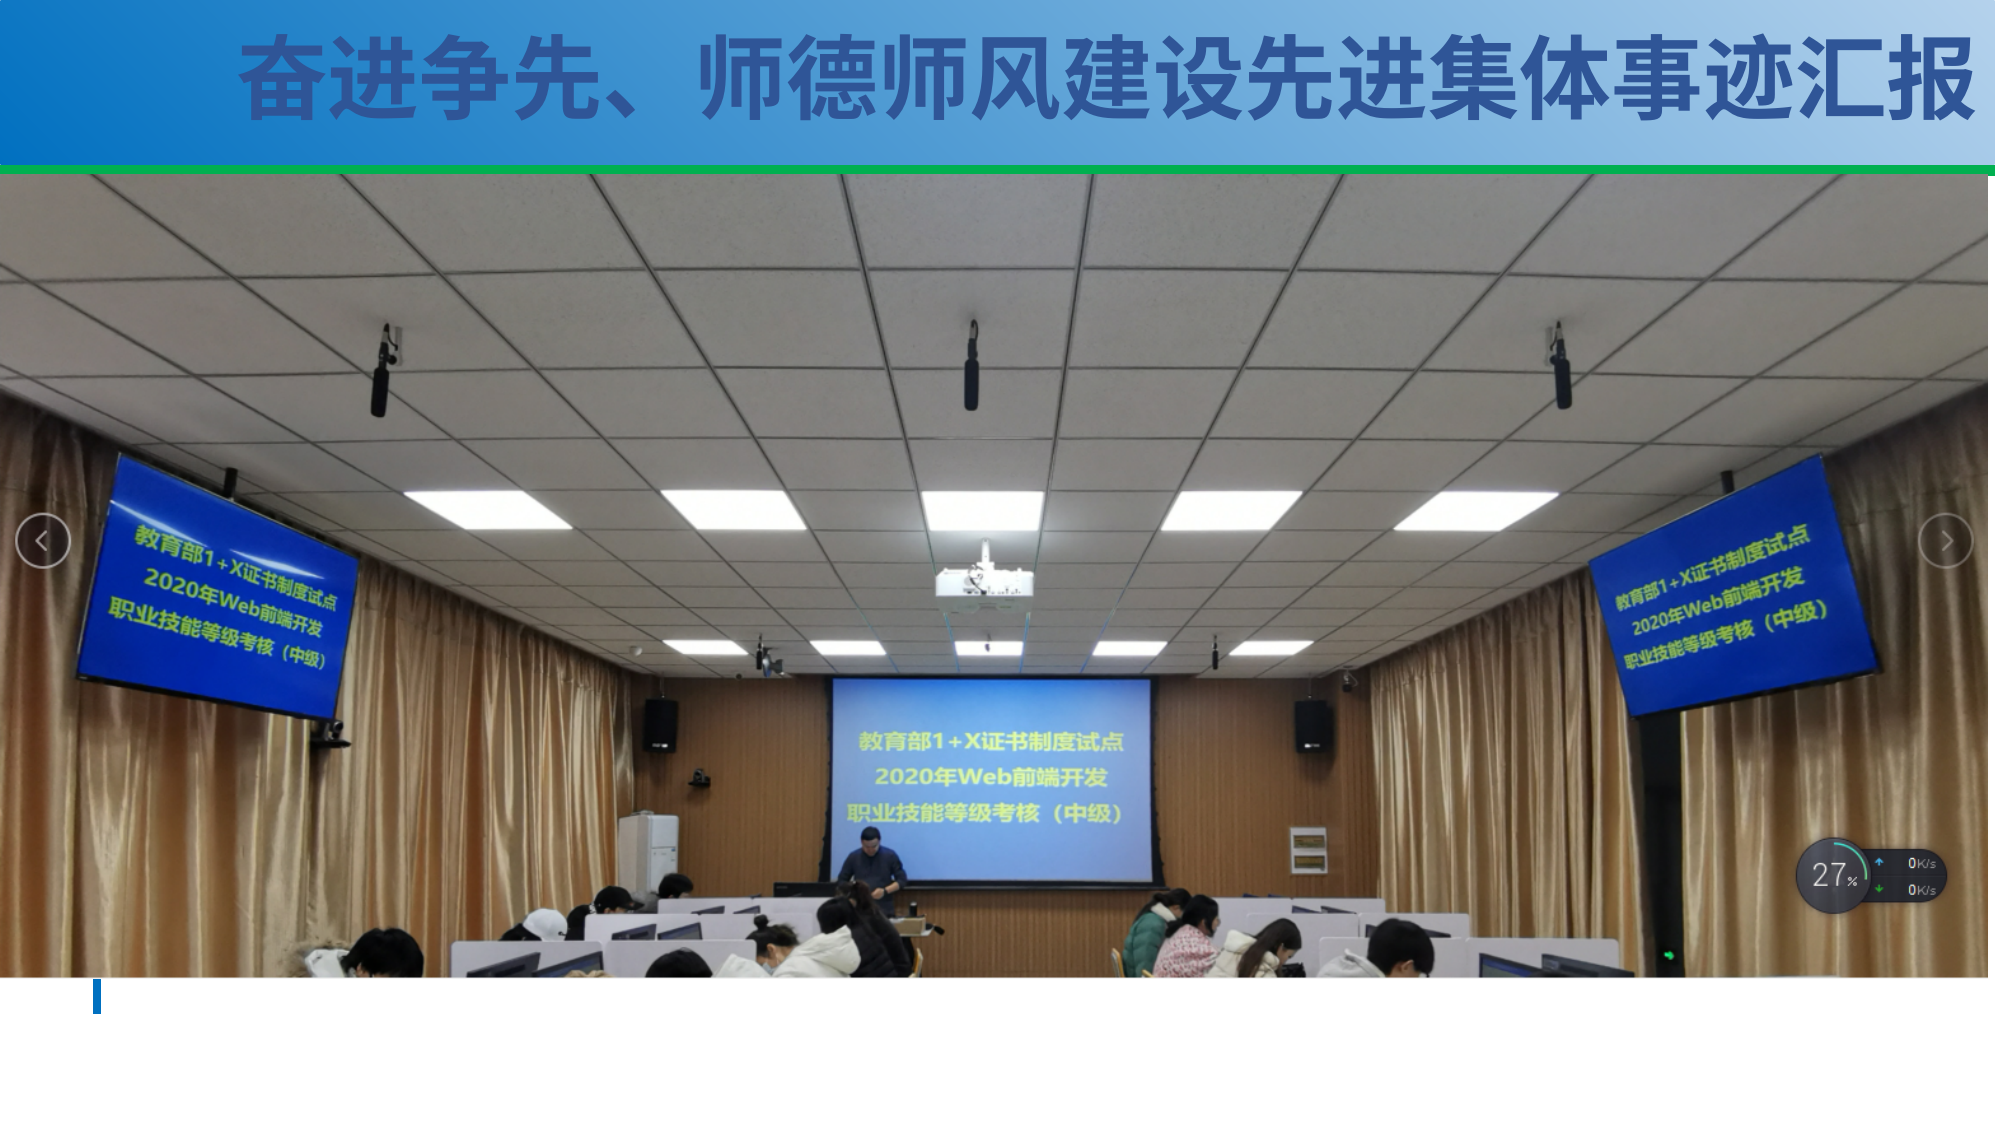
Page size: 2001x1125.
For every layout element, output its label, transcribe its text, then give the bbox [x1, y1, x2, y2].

picture [0, 174, 1988, 979]
title 奋进争先、师德师风建设先进集体事迹汇报 [0, 0, 1995, 165]
